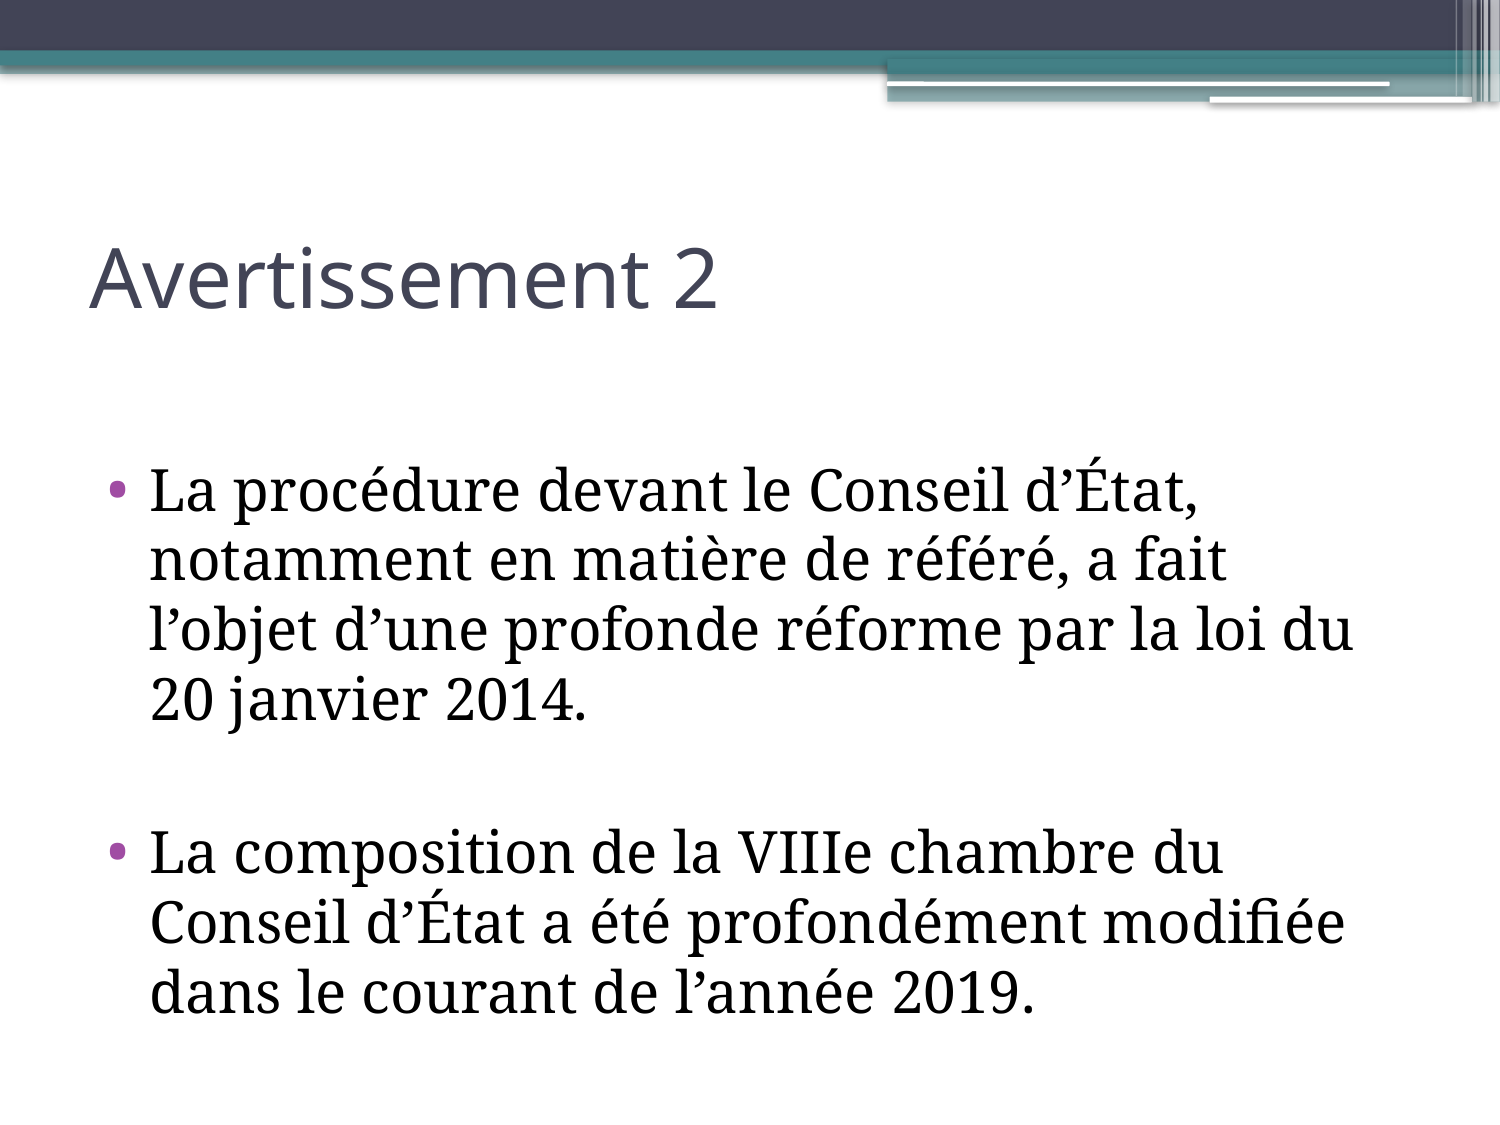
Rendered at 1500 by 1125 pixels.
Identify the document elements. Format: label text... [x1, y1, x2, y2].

list La procédure devant le Conseil d’État, notamment en matière de référé, a fait l’objet d’une profonde réforme par la loi du 20 janvier 2014. La composition de la VIIIe chambre du Conseil d’État a été profondément modifiée dans le courant de l’année 2019. [75, 368, 1425, 1079]
title Avertissement 2 [75, 187, 1425, 363]
